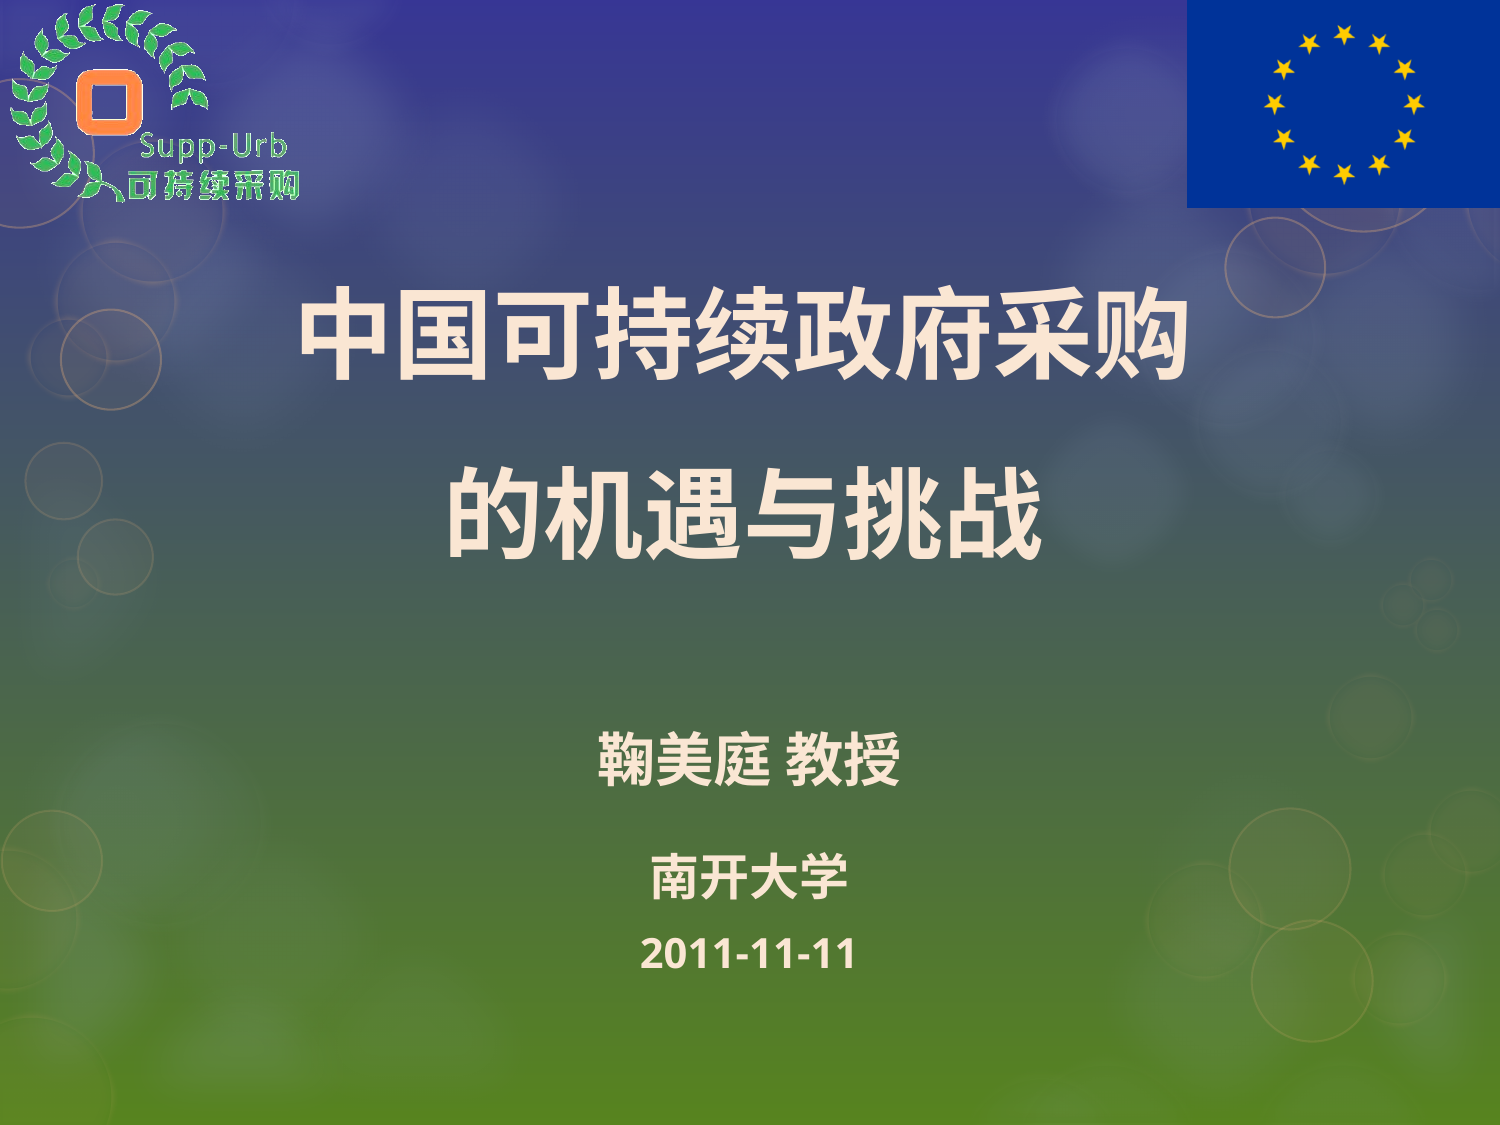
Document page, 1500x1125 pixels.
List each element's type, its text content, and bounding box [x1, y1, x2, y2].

title 中国可持续政府采购 的机遇与挑战 [159, 267, 1327, 580]
subtitle 鞠美庭 教授 南开大学 2011-11-11 [165, 680, 1334, 965]
picture [0, 0, 310, 209]
picture [1186, 0, 1500, 209]
